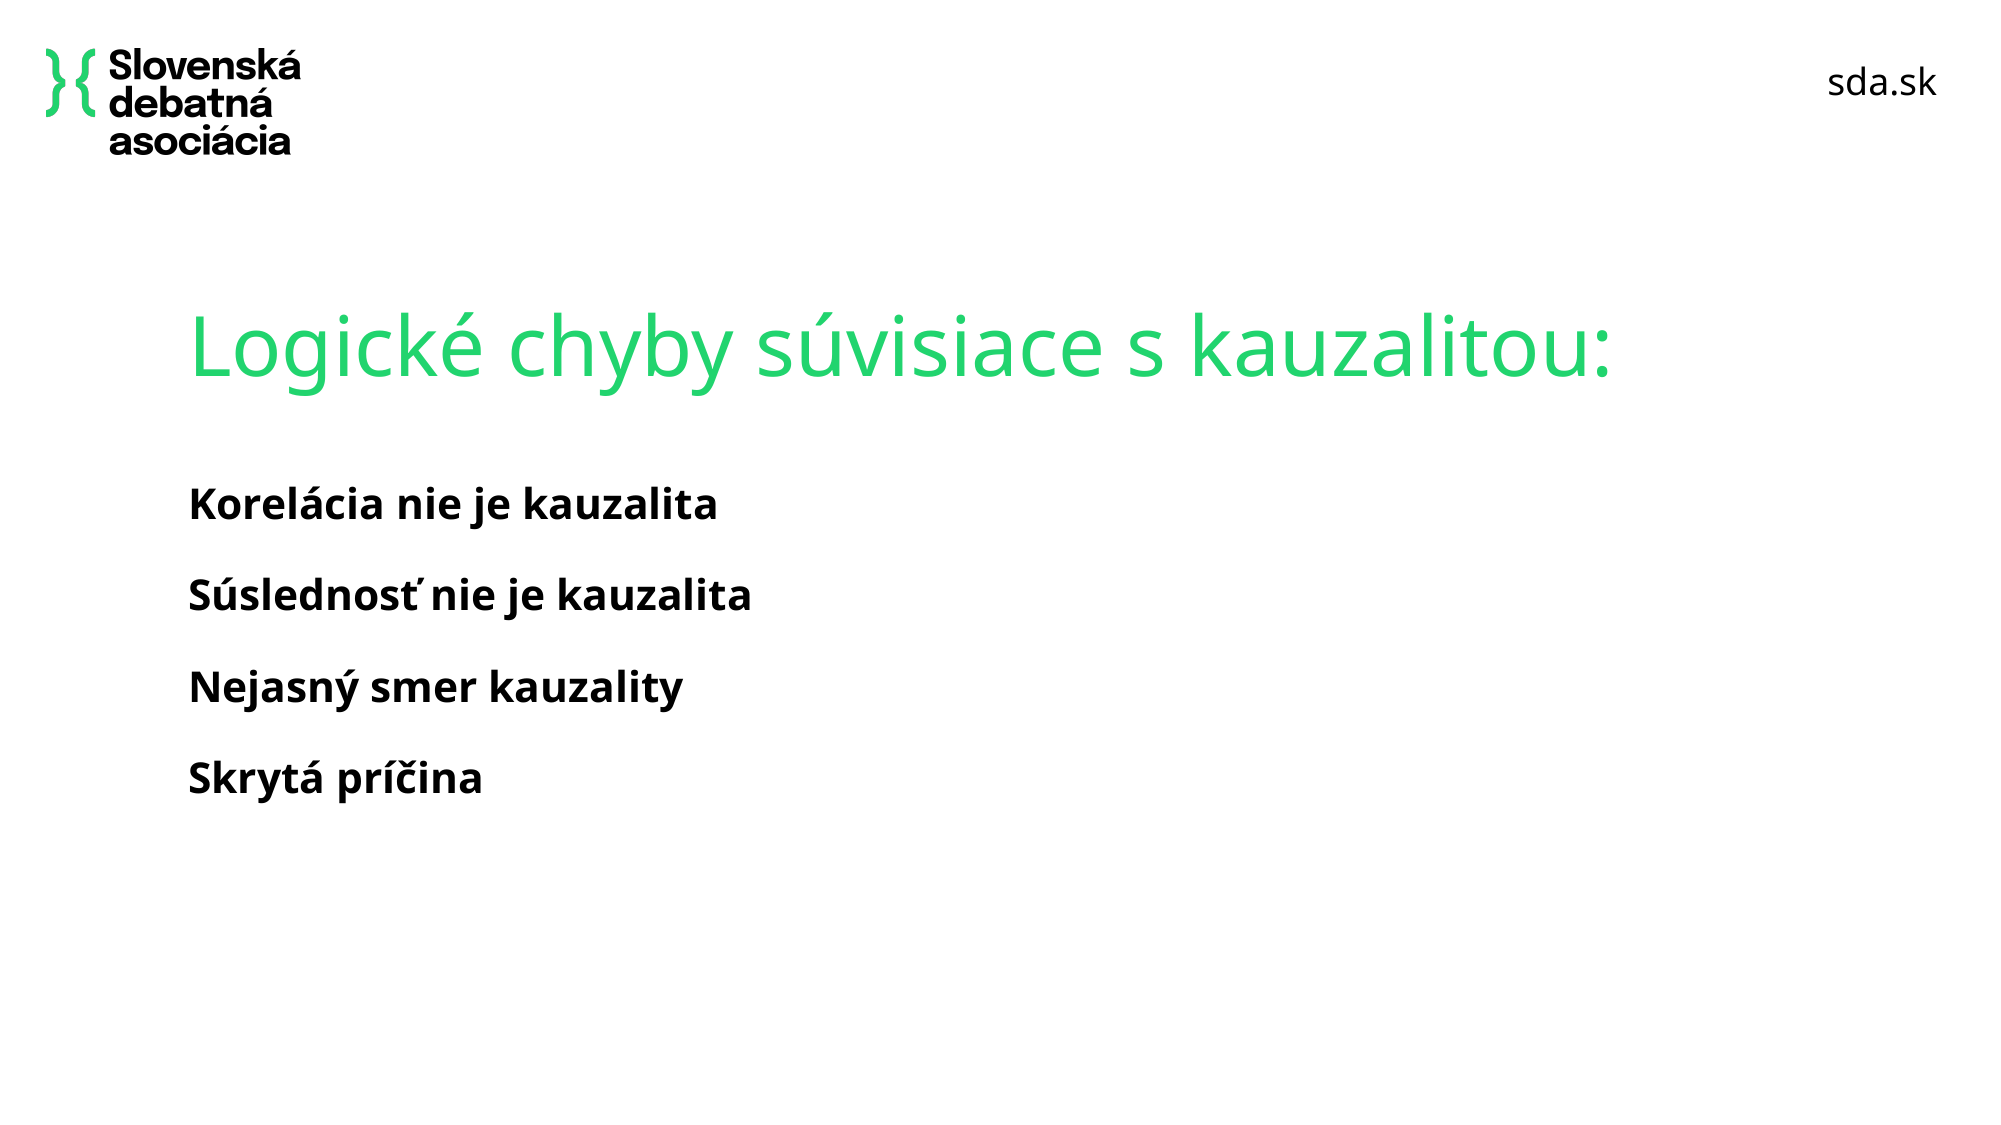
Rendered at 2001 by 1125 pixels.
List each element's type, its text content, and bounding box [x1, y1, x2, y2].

text_box sda.sk [1779, 50, 1952, 111]
title Logické chyby súvisiace s kauzalitou: [173, 286, 1899, 412]
picture [45, 48, 301, 155]
text_box Korelácia nie je kauzalita Súslednosť nie je kauzalita Nejasný smer kauzality Skrytá príčina [173, 473, 1730, 813]
